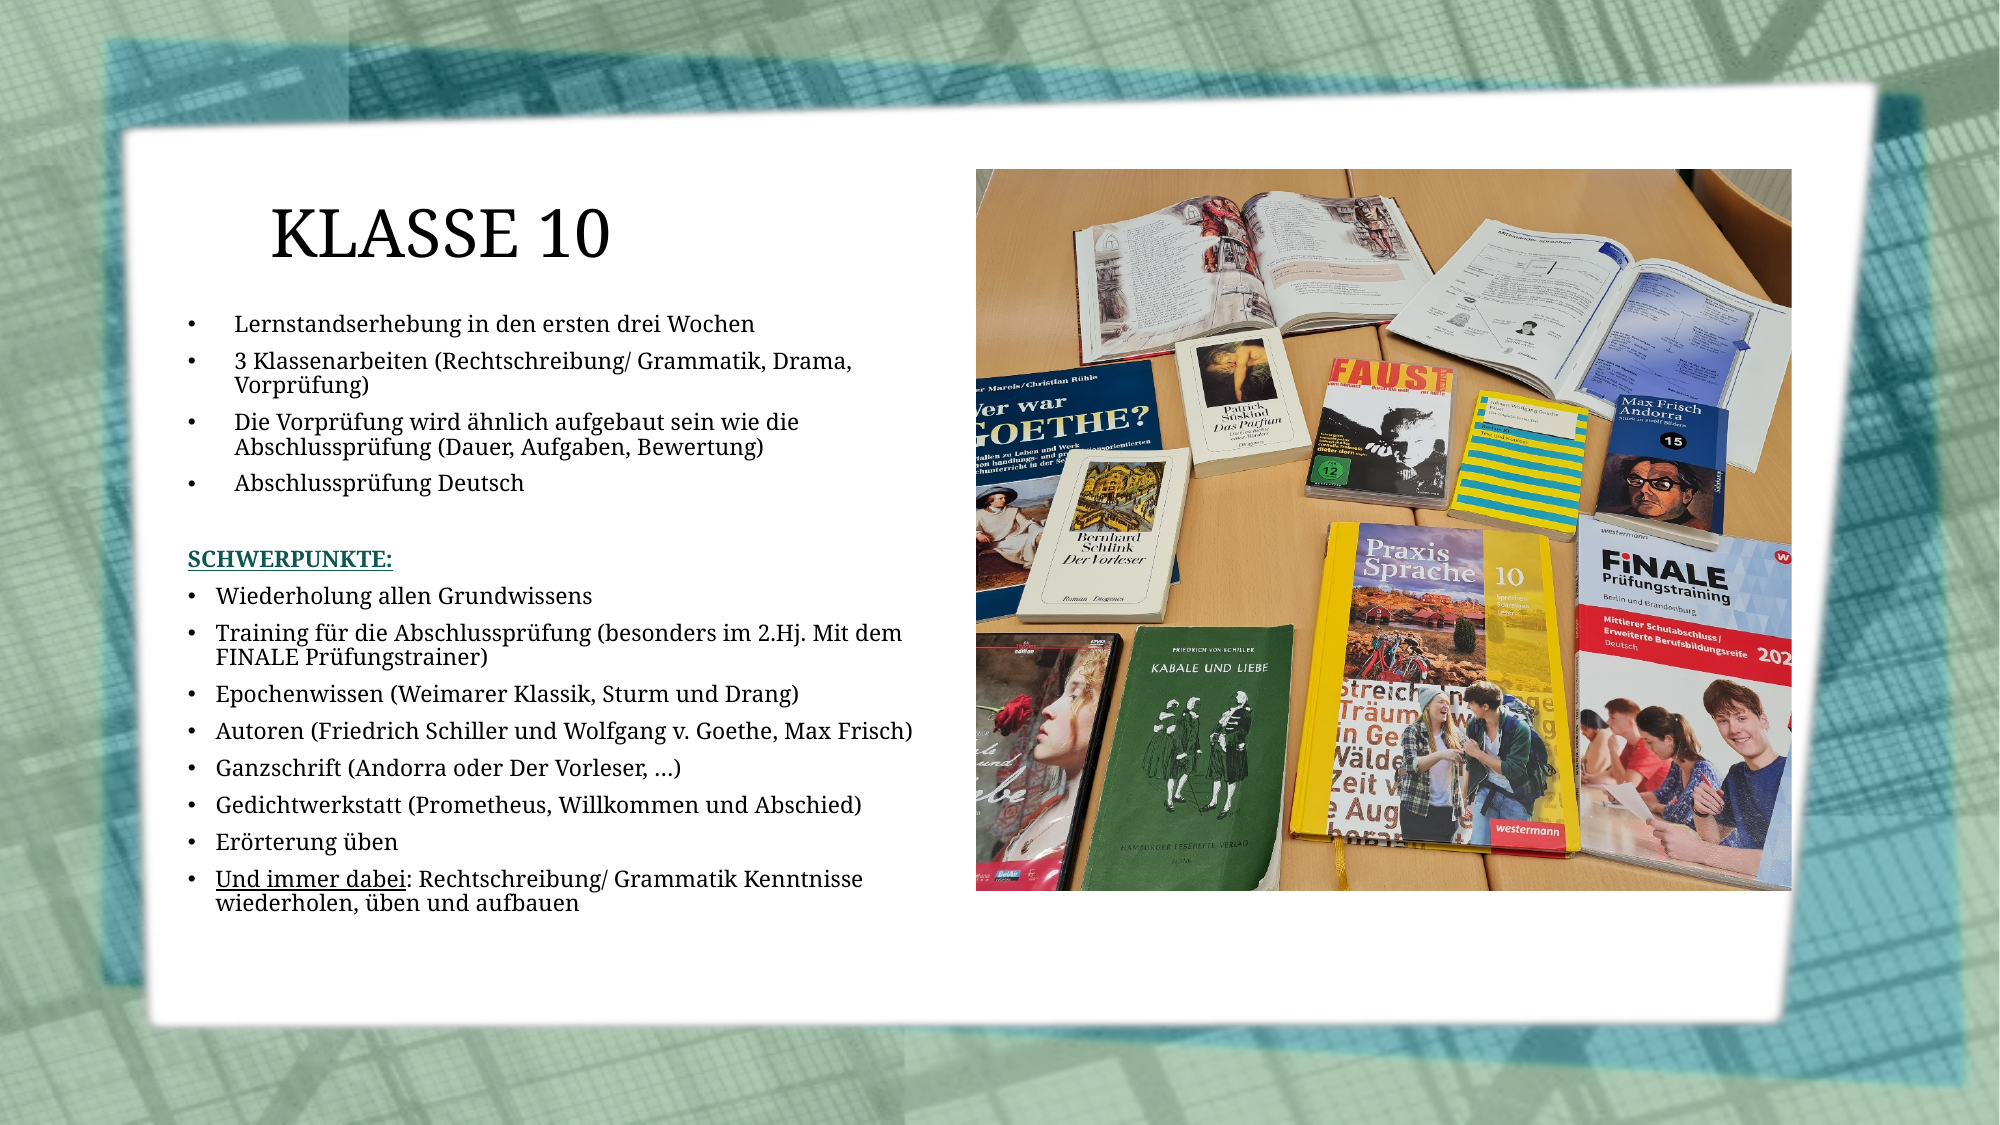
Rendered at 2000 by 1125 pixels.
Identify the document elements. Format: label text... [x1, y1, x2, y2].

list Lernstandserhebung in den ersten drei Wochen 3 Klassenarbeiten (Rechtschreibung/ Grammatik, Drama, Vorprüfung) Die Vorprüfung wird ähnlich aufgebaut sein wie die Abschlussprüfung (Dauer, Aufgaben, Bewertung) Abschlussprüfung Deutsch SCHWERPUNKTE: Wiederholung allen Grundwissens Training für die Abschlussprüfung (besonders im 2.Hj. Mit dem FINALE Prüfungstrainer) Epochenwissen (Weimarer Klassik, Sturm und Drang) Autoren (Friedrich Schiller und Wolfgang v. Goethe, Max Frisch) Ganzschrift (Andorra oder Der Vorleser, …) Gedichtwerkstatt (Prometheus, Willkommen und Abschied) Erörterung üben Und immer dabei: Rechtschreibung/ Grammatik Kenntnisse wiederholen, üben und aufbauen [172, 305, 977, 929]
picture [0, 0, 2000, 1125]
title KLASSE 10 [255, 160, 807, 280]
